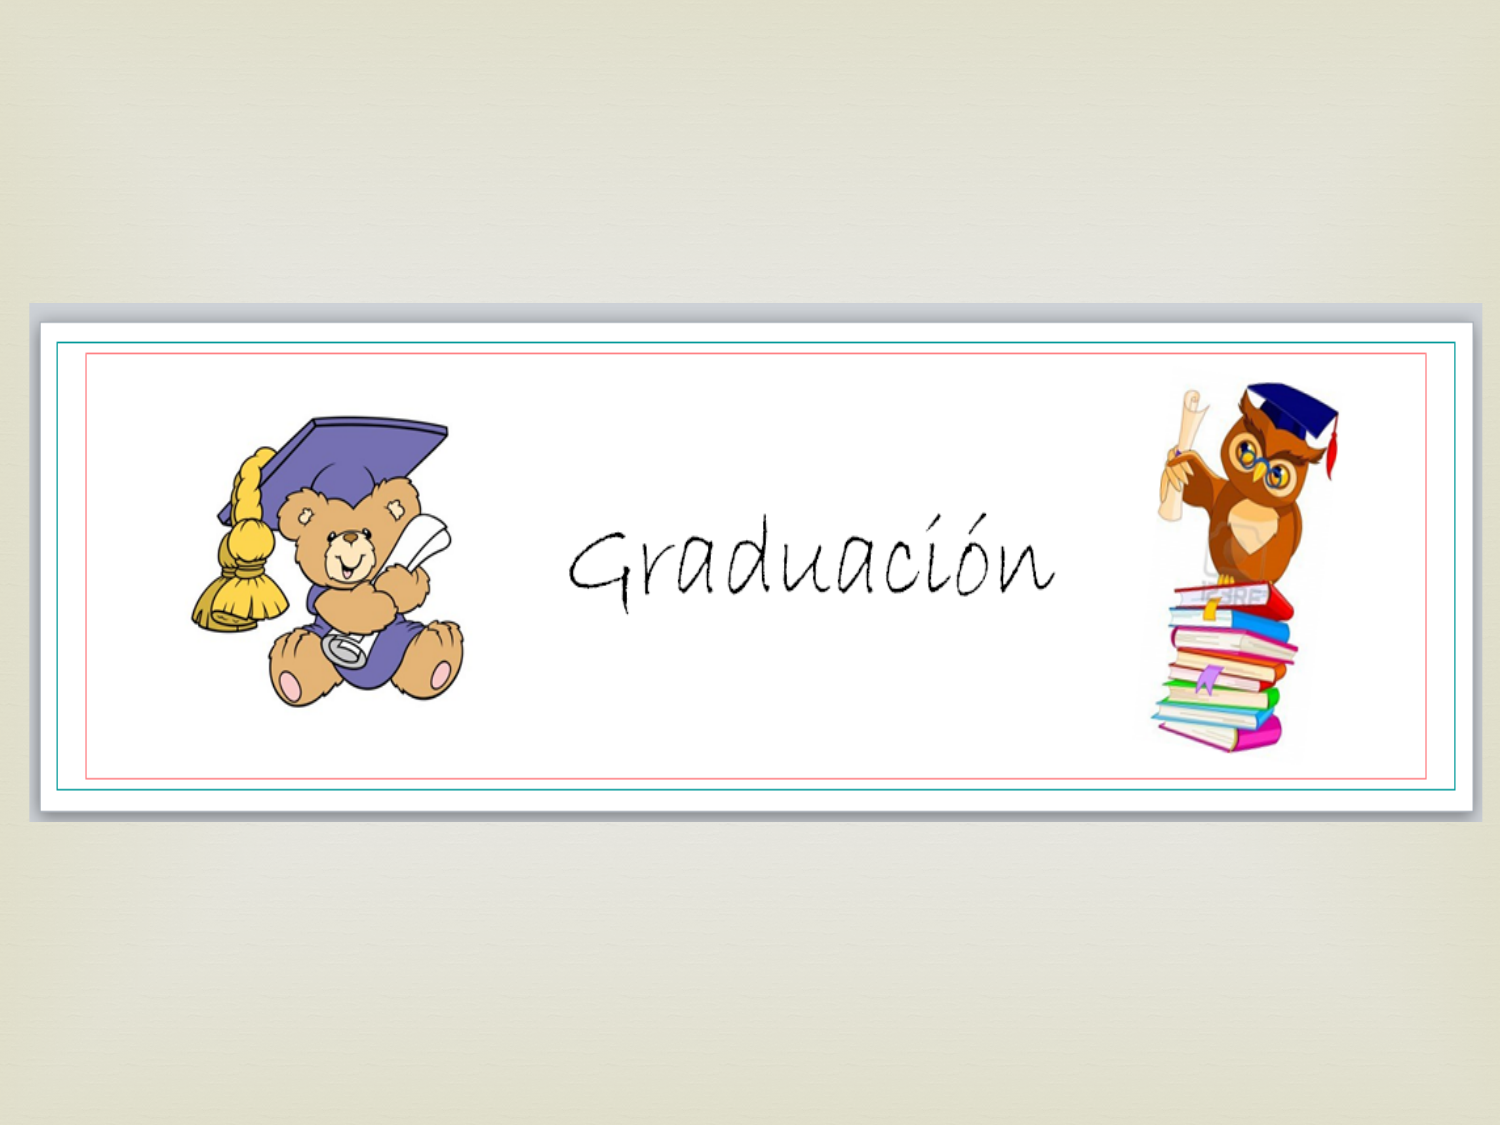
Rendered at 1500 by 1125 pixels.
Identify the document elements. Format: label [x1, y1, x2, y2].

picture [28, 303, 1483, 823]
